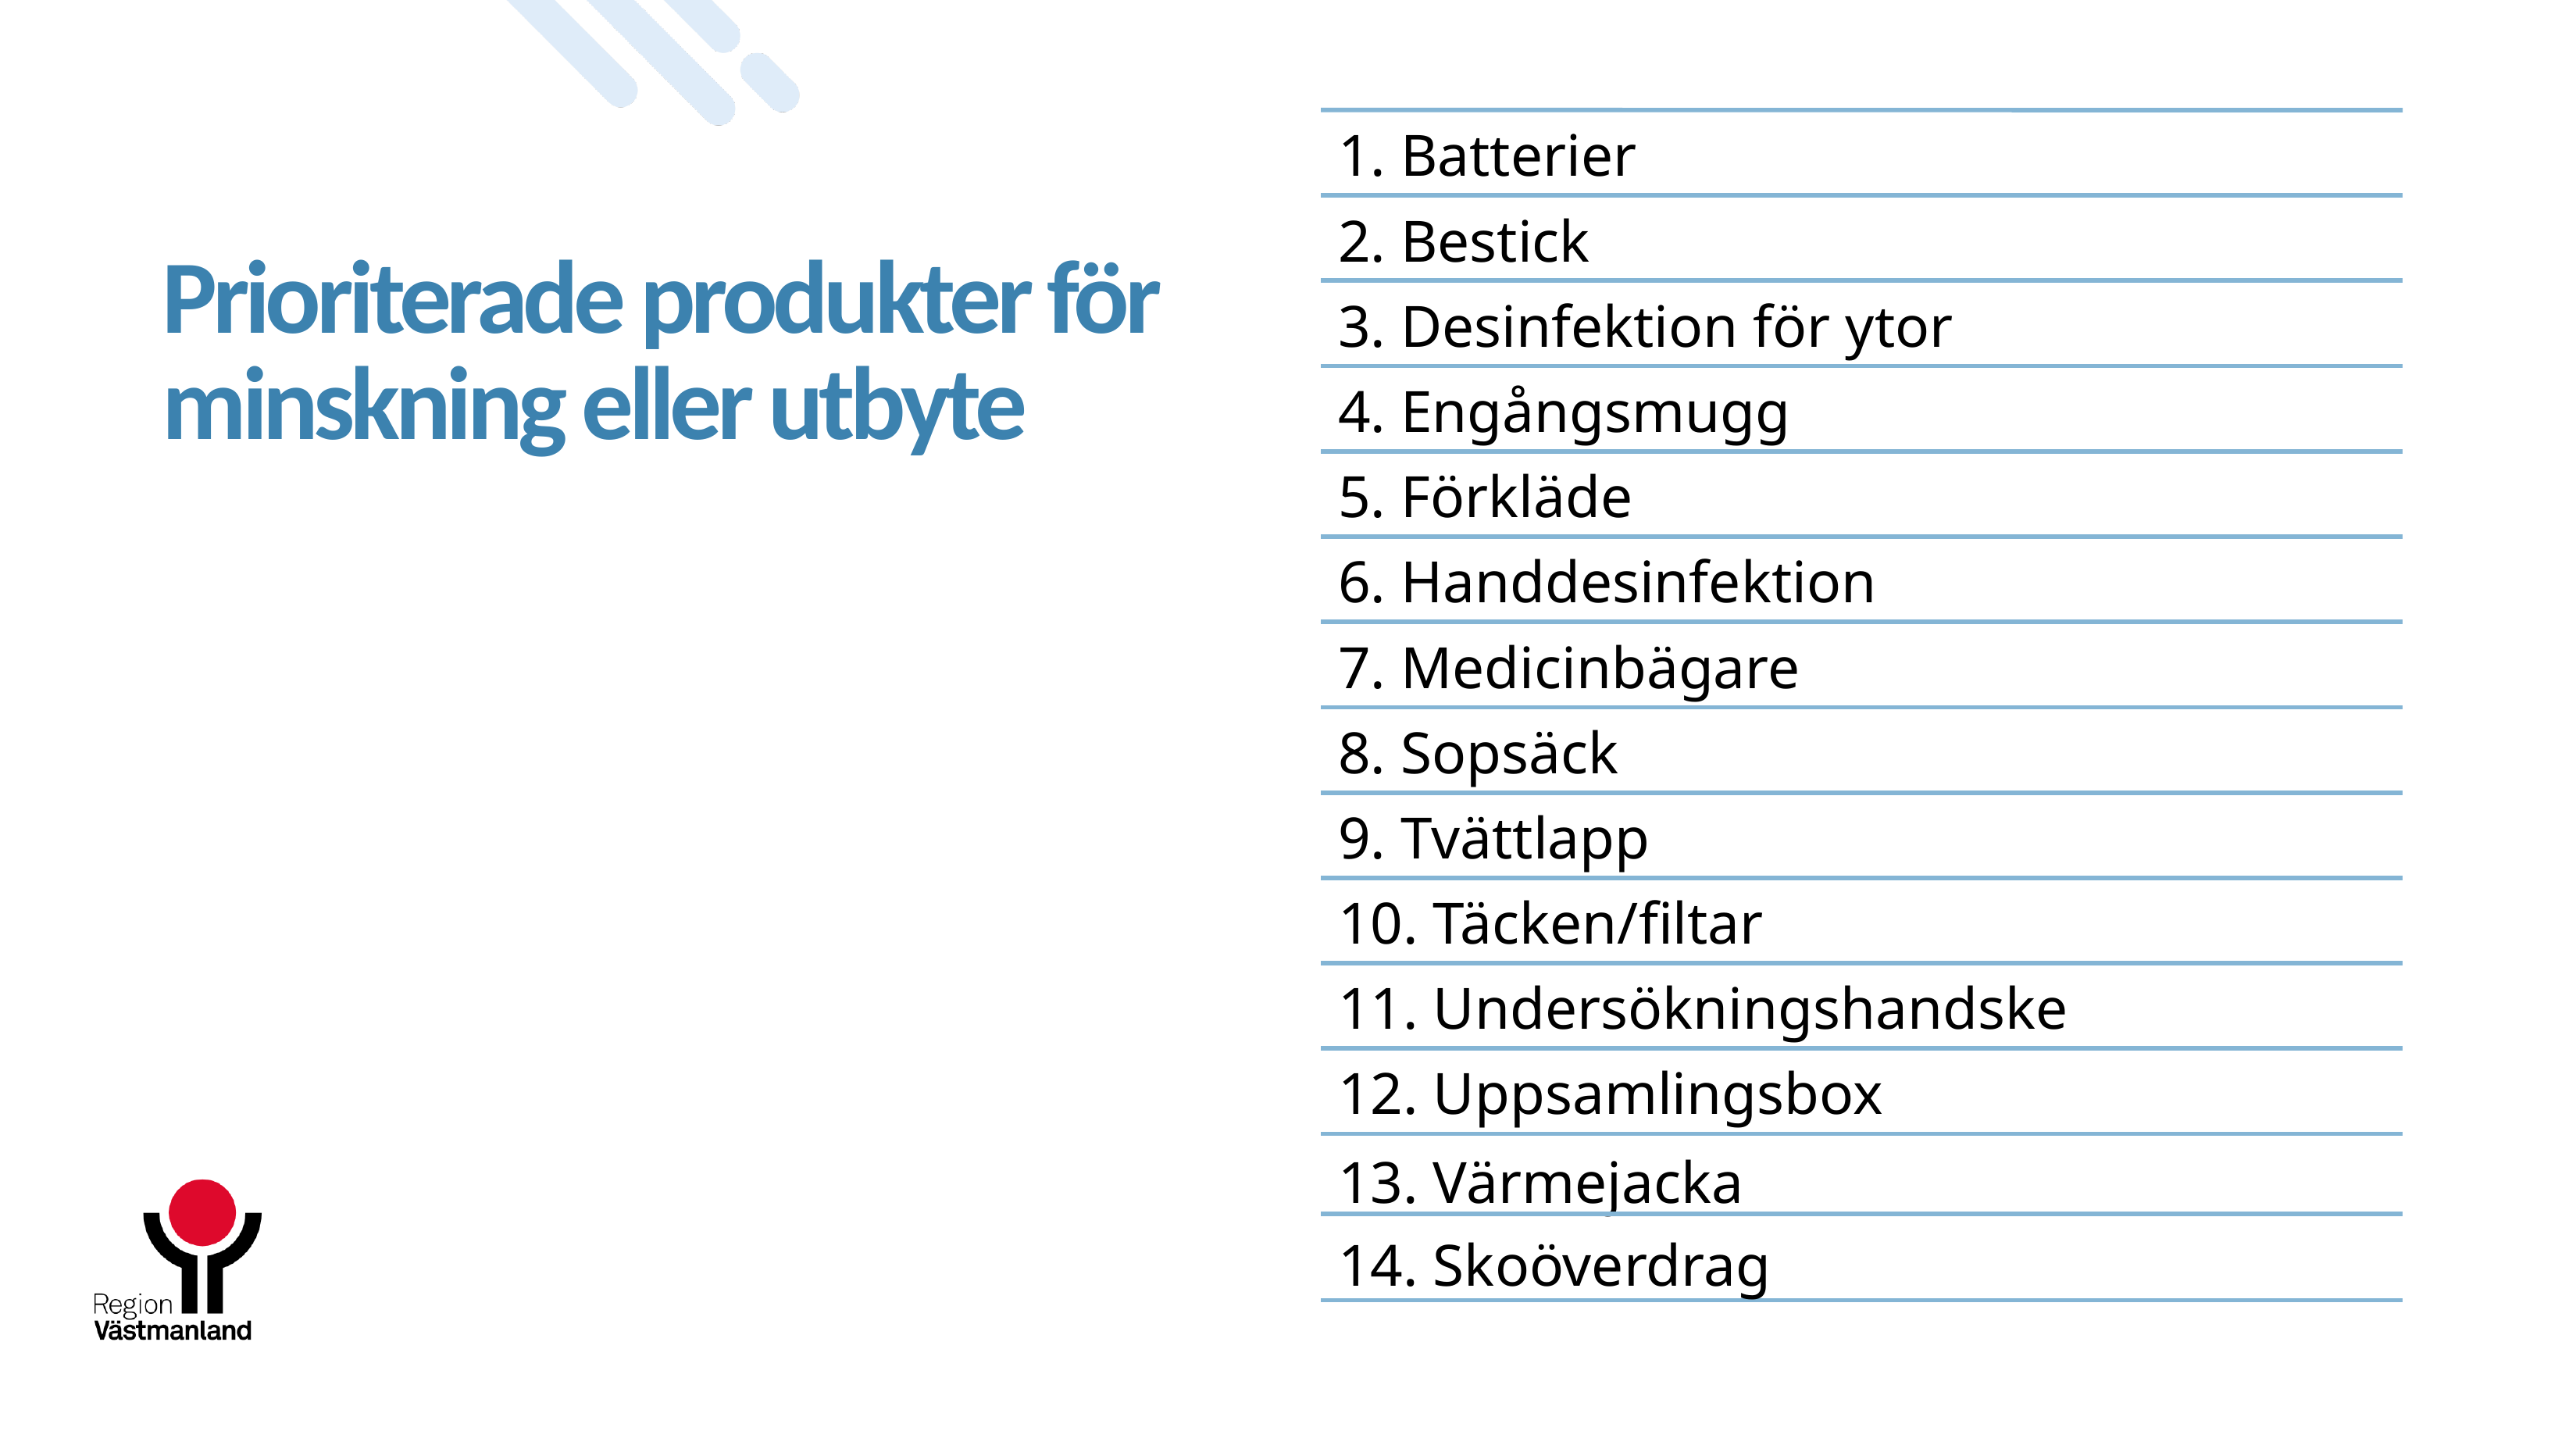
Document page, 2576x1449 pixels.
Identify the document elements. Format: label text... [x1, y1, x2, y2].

text_box 9. Tvättlapp [1321, 793, 2403, 873]
text_box 11. Undersökningshandske [1321, 964, 2403, 1044]
picture [459, 0, 800, 126]
text_box 14. Skoöverdrag [1321, 1219, 2403, 1301]
text_box 10. Täcken/filtar [1321, 878, 2403, 958]
text_box 7. Medicinbägare [1321, 623, 2403, 702]
text_box 2. Bestick [1321, 196, 2403, 276]
text_box 1. Batterier [1321, 110, 2403, 191]
picture [66, 1126, 322, 1382]
text_box Prioriterade produkter för minskning eller utbyte [162, 208, 1261, 461]
text_box 3. Desinfektion för ytor [1321, 281, 2403, 361]
text_box 13. Värmejacka [1321, 1137, 2403, 1214]
text_box 12. Uppsamlingsbox [1321, 1049, 2403, 1129]
text_box 4. Engångsmugg [1321, 366, 2403, 446]
text_box 5. Förkläde [1321, 451, 2403, 532]
text_box 6. Handdesinfektion [1321, 537, 2403, 617]
text_box 8. Sopsäck [1321, 708, 2403, 787]
